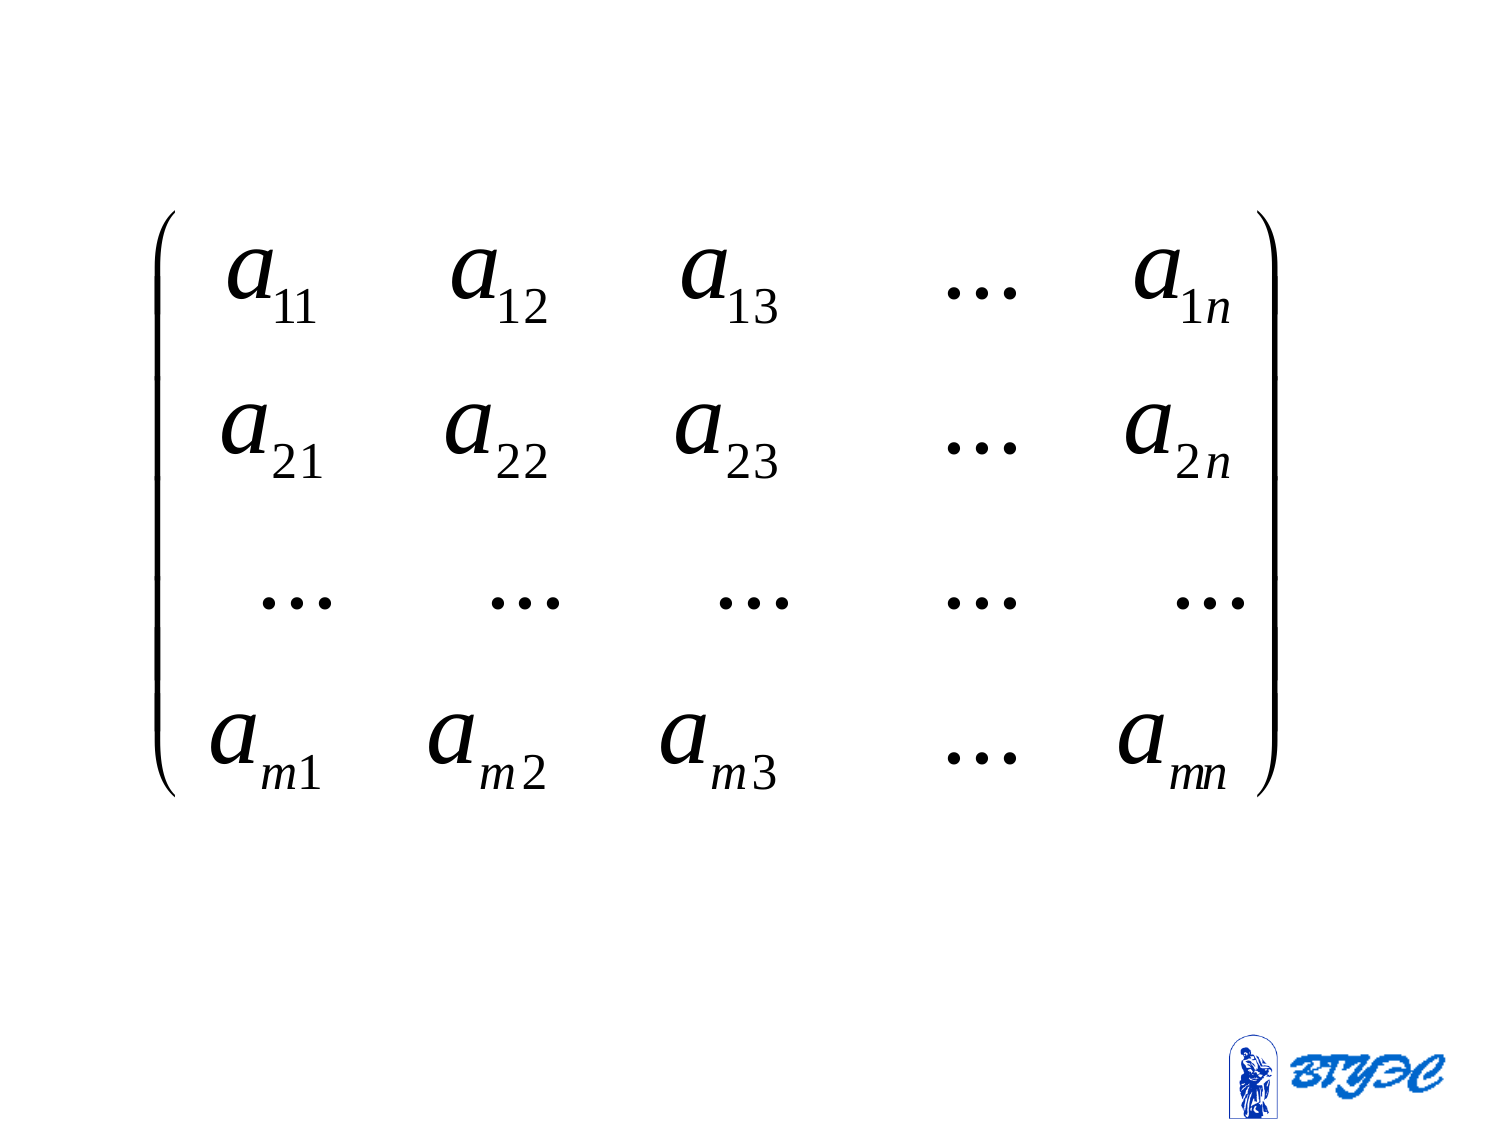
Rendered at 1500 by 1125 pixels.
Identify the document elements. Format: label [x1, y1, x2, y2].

picture [1289, 1053, 1447, 1101]
picture [1228, 1034, 1278, 1119]
list [136, 190, 1305, 819]
